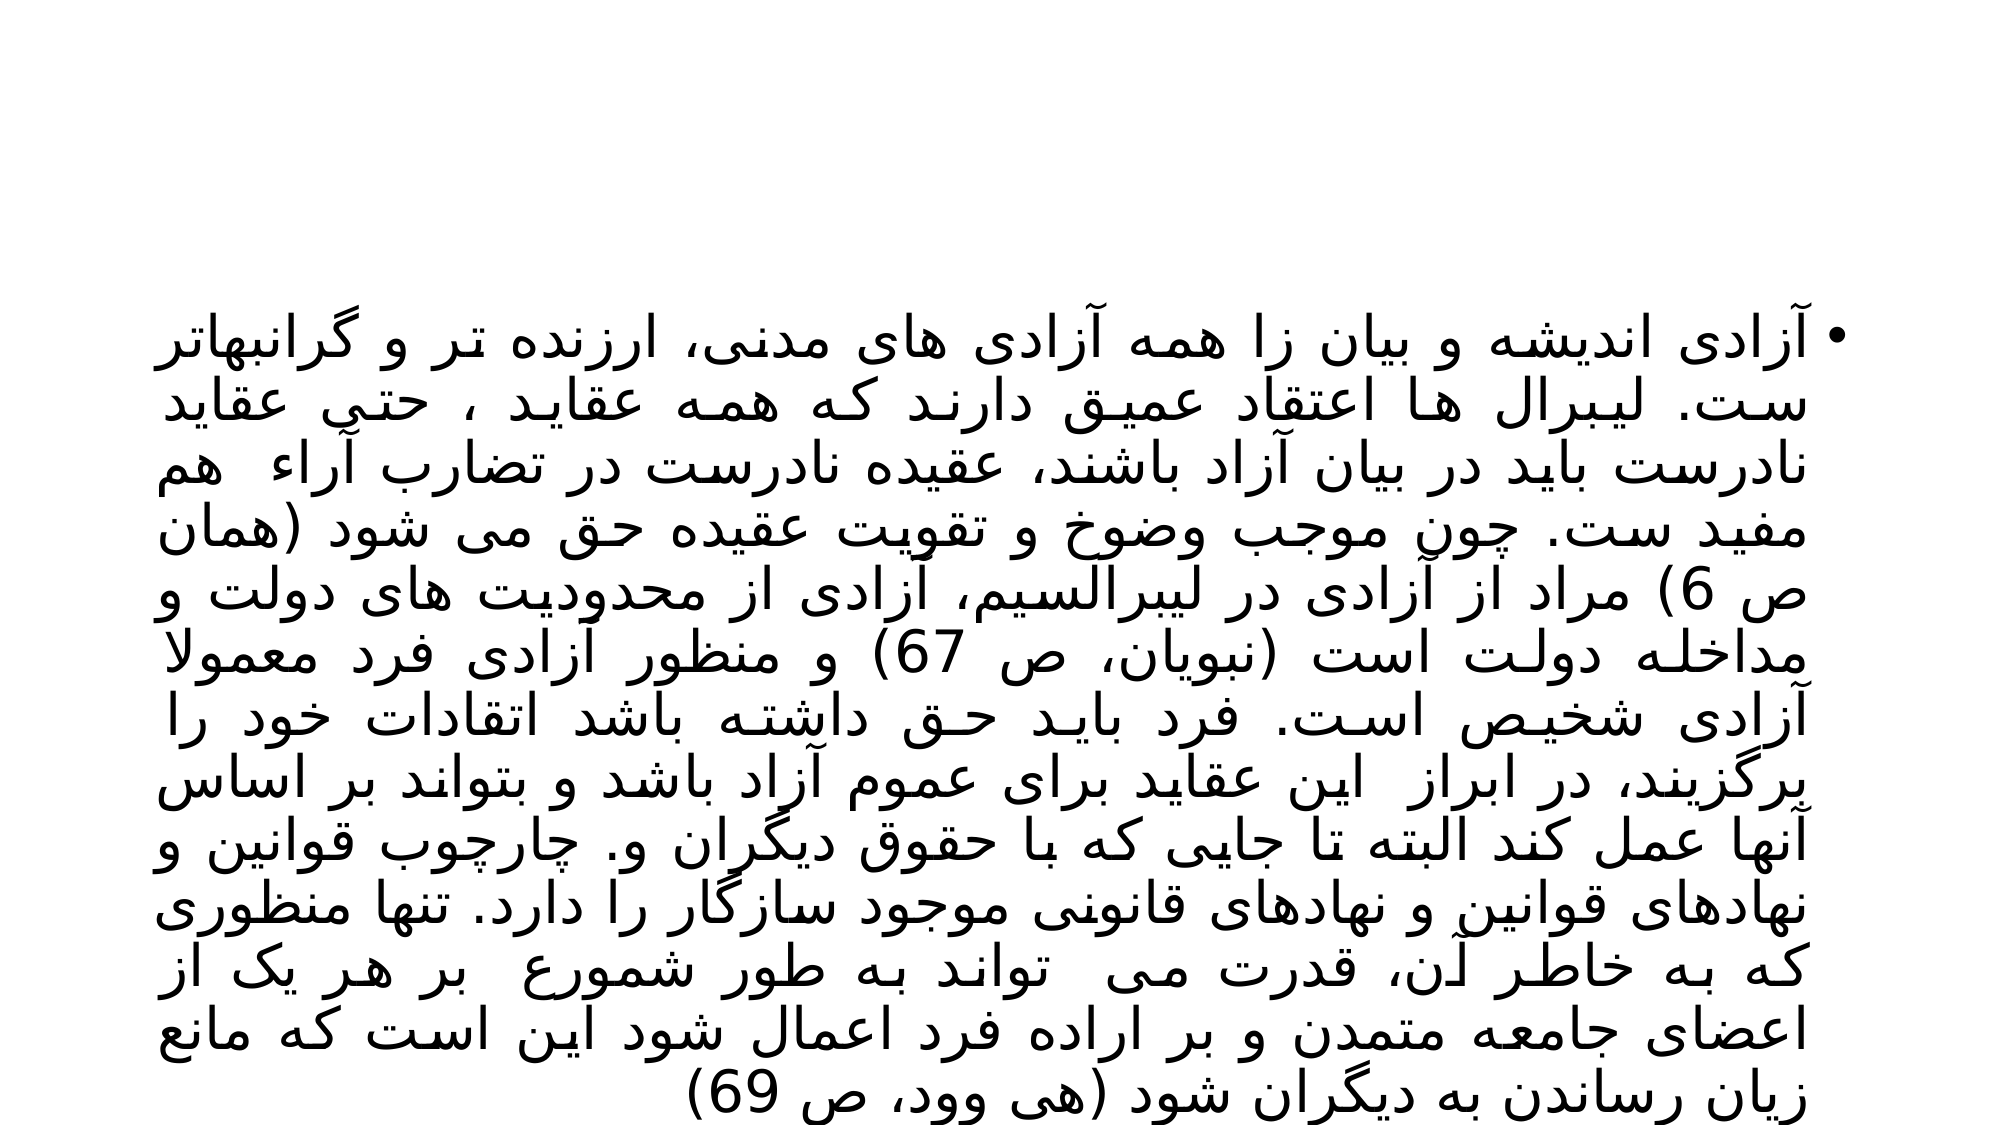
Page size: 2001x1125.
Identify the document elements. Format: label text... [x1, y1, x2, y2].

list آزادی اندیشه و بیان زا همه آزادی های مدنی، ارزنده تر و گرانبهاتر ست. لیبرال ها اعتقاد عمیق دارند که همه عقاید ، حتی عقاید نادرست باید در بیان آزاد باشند، عقیده نادرست در تضارب آراء هم مفید ست. چون موجب وضوخ و تقویت عقیده حق می شود (همان ص 6) مراد از آزادی در لیبرالسیم، آزادی از محدودیت های دولت و مداخله دولت است (نبویان، ص 67) و منظور آزادی فرد معمولا آزادی شخیص است. فرد باید حق داشته باشد اتقادات خود را برگزیند، در ابراز این عقاید برای عموم آزاد باشد و بتواند بر اساس آنها عمل کند البته تا جایی که با حقوق دیگران و. چارچوب قوانین و نهادهای قوانین و نهادهای قانونی موجود سازگار را دارد. تنها منظوری که به خاطر آن، قدرت می تواند به طور شمورع بر هر یک از اعضای جامعه متمدن و بر اراده فرد اعمال شود این است که مانع زیان رساندن به دیگران شود (هی وود، ص 69) [137, 299, 1863, 1014]
